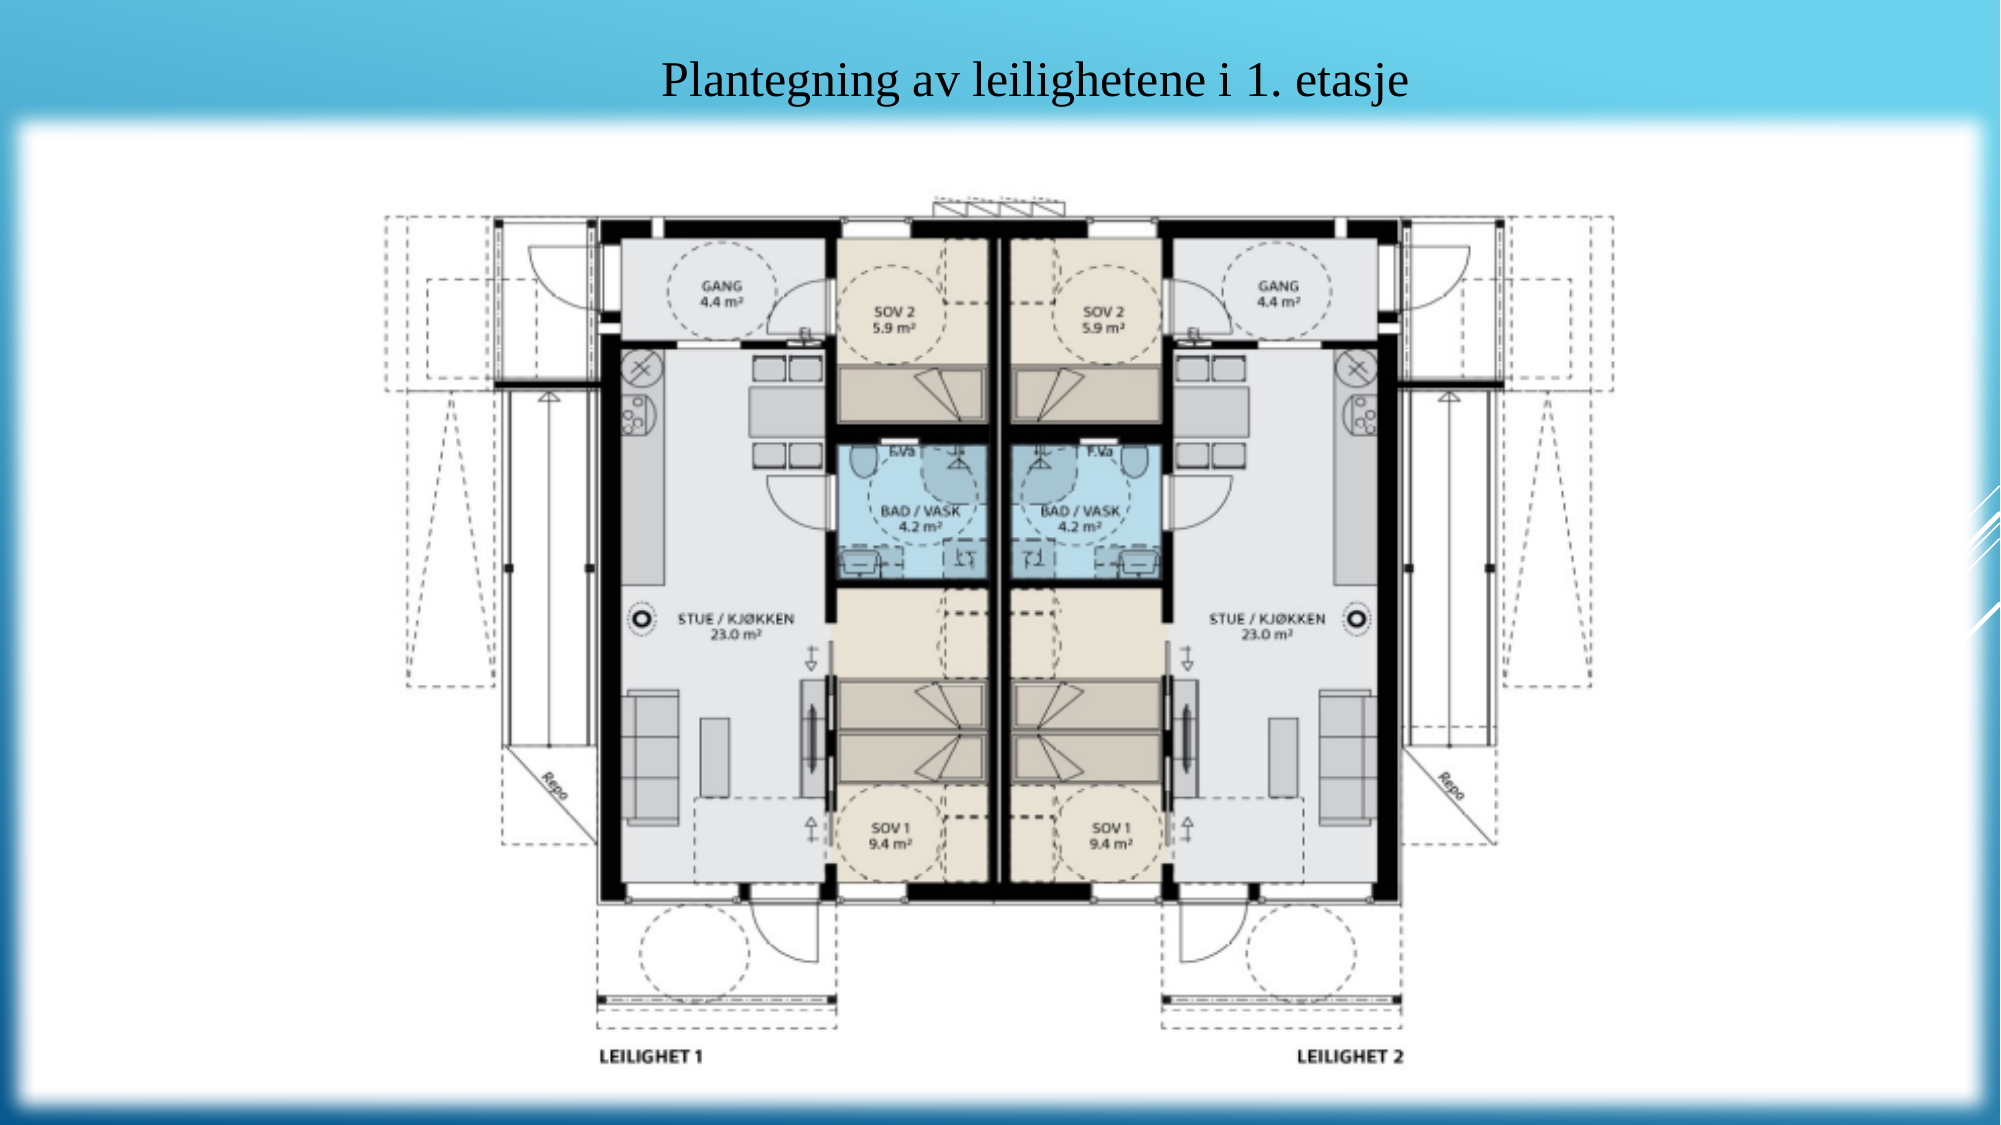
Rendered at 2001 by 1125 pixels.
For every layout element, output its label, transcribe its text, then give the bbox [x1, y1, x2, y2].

text_box Plantegning av leilighetene i 1. etasje [566, 38, 1505, 103]
picture [0, 103, 2000, 1125]
